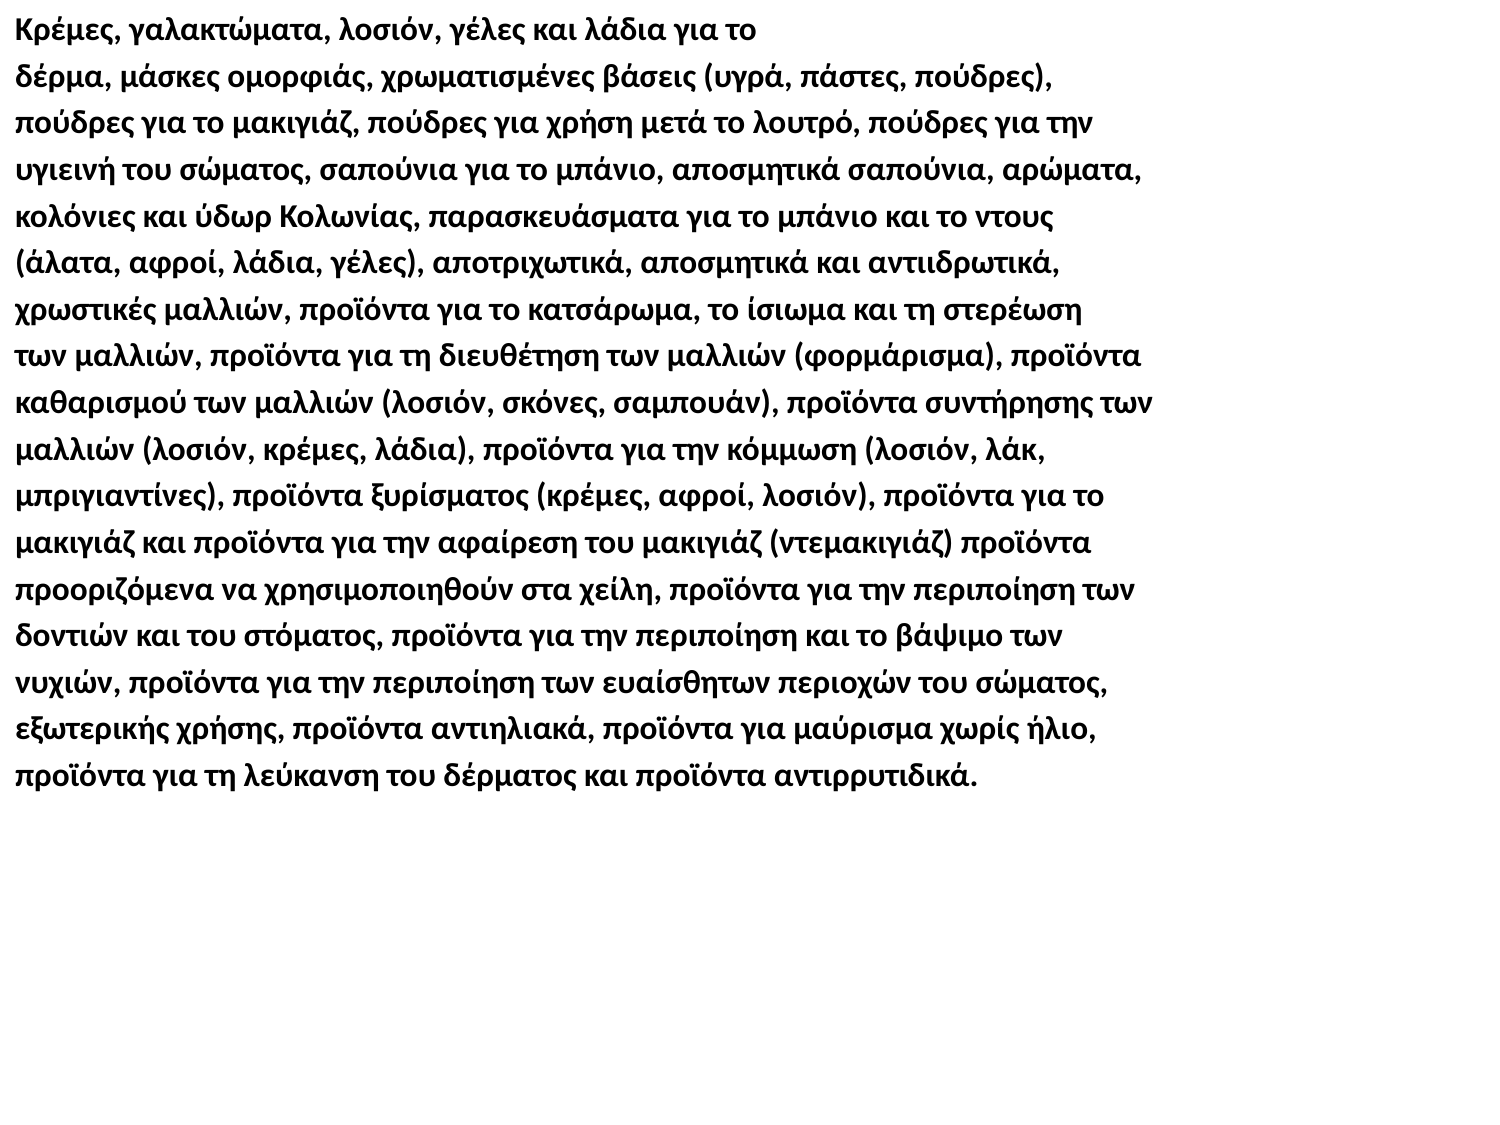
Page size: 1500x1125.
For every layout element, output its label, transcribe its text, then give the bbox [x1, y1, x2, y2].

list Κρέμες, γαλακτώματα, λοσιόν, γέλες και λάδια για το δέρμα, μάσκες ομορφιάς, χρωματισμένες βάσεις (υγρά, πάστες, πούδρες), πούδρες για το μακιγιάζ, πούδρες για χρήση μετά το λουτρό, πούδρες για την υγιεινή του σώματος, σαπούνια για το μπάνιο, αποσμητικά σαπούνια, αρώματα, κολόνιες και ύδωρ Κολωνίας, παρασκευάσματα για το μπάνιο και το ντους (άλατα, αφροί, λάδια, γέλες), αποτριχωτικά, αποσμητικά και αντιιδρωτικά, χρωστικές μαλλιών, προϊόντα για το κατσάρωμα, το ίσιωμα και τη στερέωση των μαλλιών, προϊόντα για τη διευθέτηση των μαλλιών (φορμάρισμα), προϊόντα καθαρισμού των μαλλιών (λοσιόν, σκόνες, σαμπουάν), προϊόντα συντήρησης των μαλλιών (λοσιόν, κρέμες, λάδια), προϊόντα για την κόμμωση (λοσιόν, λάκ, μπριγιαντίνες), προϊόντα ξυρίσματος (κρέμες, αφροί, λοσιόν), προϊόντα για το μακιγιάζ και προϊόντα για την αφαίρεση του μακιγιάζ (ντεμακιγιάζ) προϊόντα προοριζόμενα να χρησιμοποιηθούν στα χείλη, προϊόντα για την περιποίηση των δοντιών και του στόματος, προϊόντα για την περιποίηση και το βάψιμο των νυχιών, προϊόντα για την περιποίηση των ευαίσθητων περιοχών του σώματος, εξωτερικής χρήσης, προϊόντα αντιηλιακά, προϊόντα για μαύρισμα χωρίς ήλιο, προϊόντα για τη λεύκανση του δέρματος και προϊόντα αντιρρυτιδικά. [0, 0, 1500, 1125]
